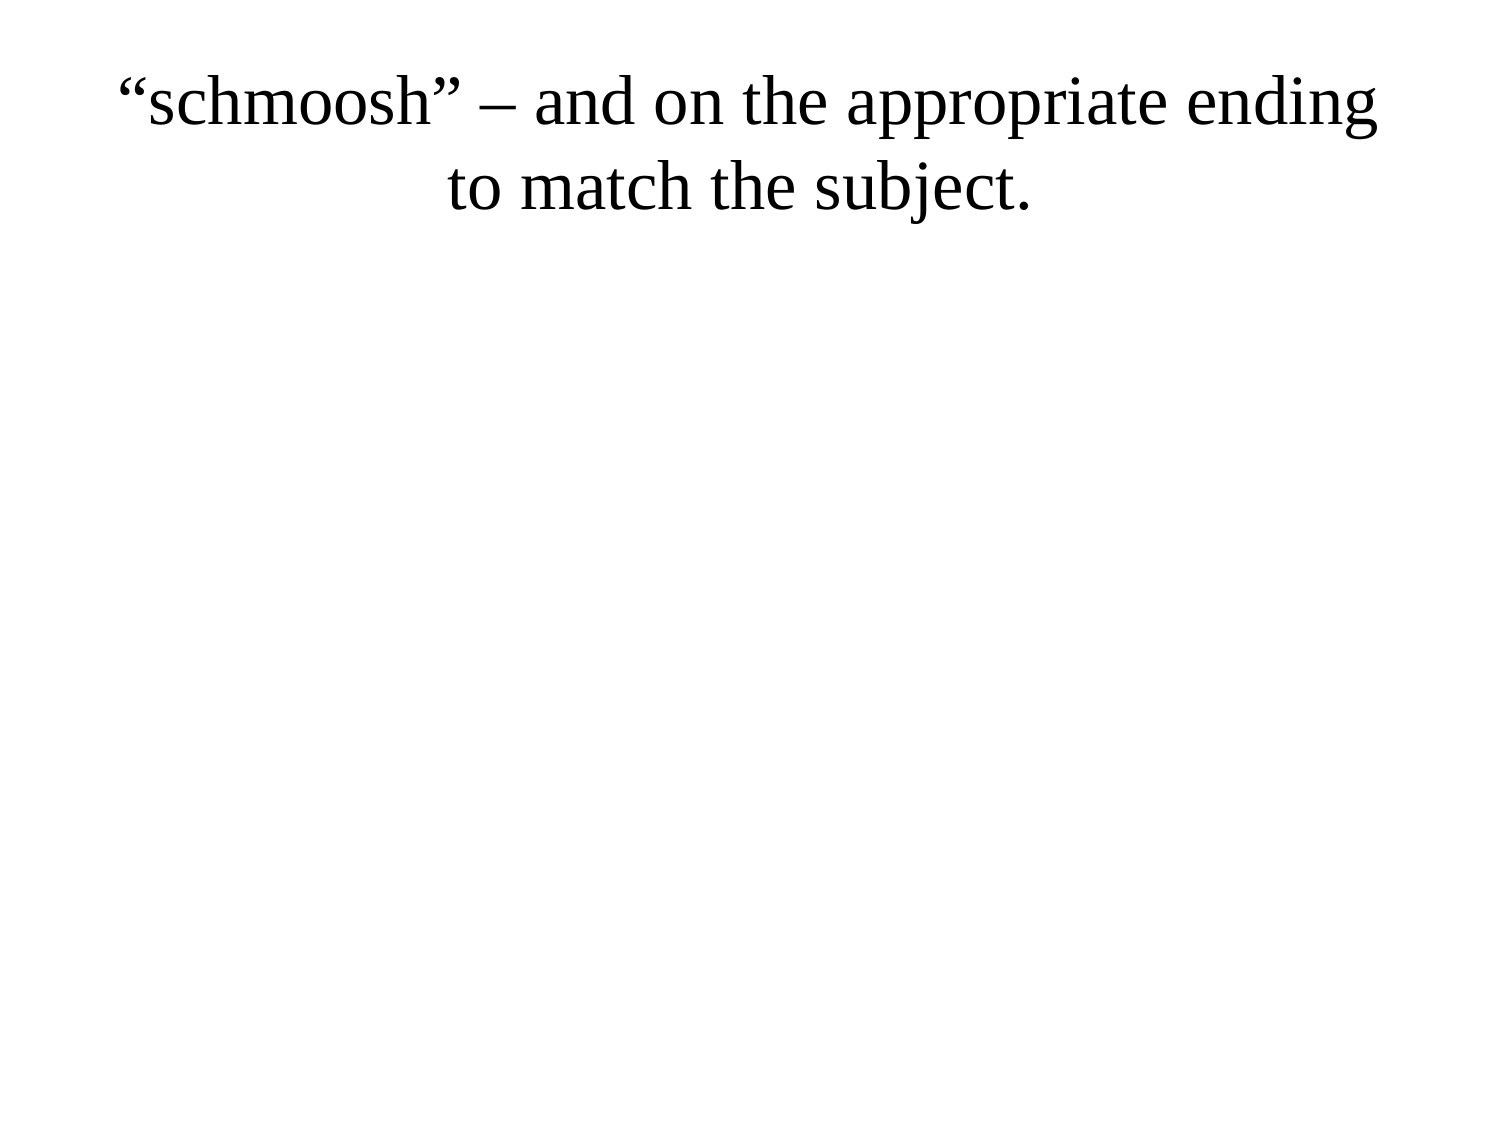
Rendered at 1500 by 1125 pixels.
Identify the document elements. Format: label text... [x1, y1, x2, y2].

title “schmoosh” – and on the appropriate ending to match the subject. [75, 45, 1425, 233]
